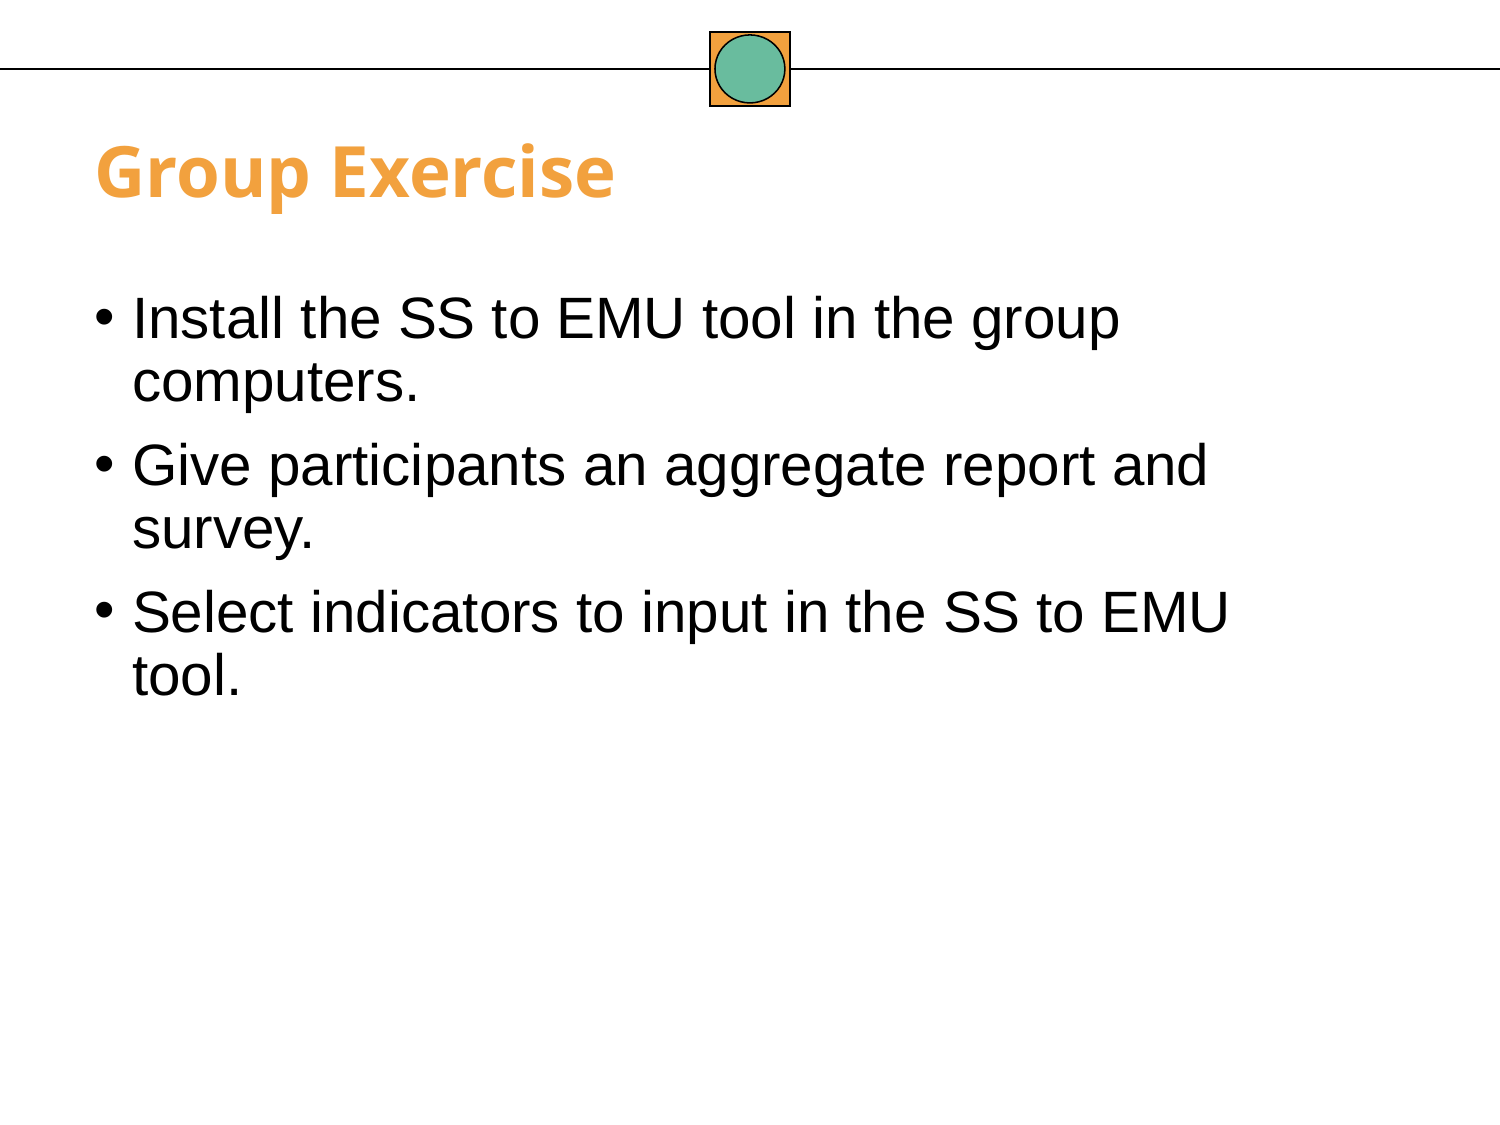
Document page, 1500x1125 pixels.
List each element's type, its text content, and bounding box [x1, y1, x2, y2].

list Install the SS to EMU tool in the group computers. Give participants an aggregate report and survey. Select indicators to input in the SS to EMU tool. [79, 280, 1303, 750]
list Group Exercise [79, 128, 1201, 266]
